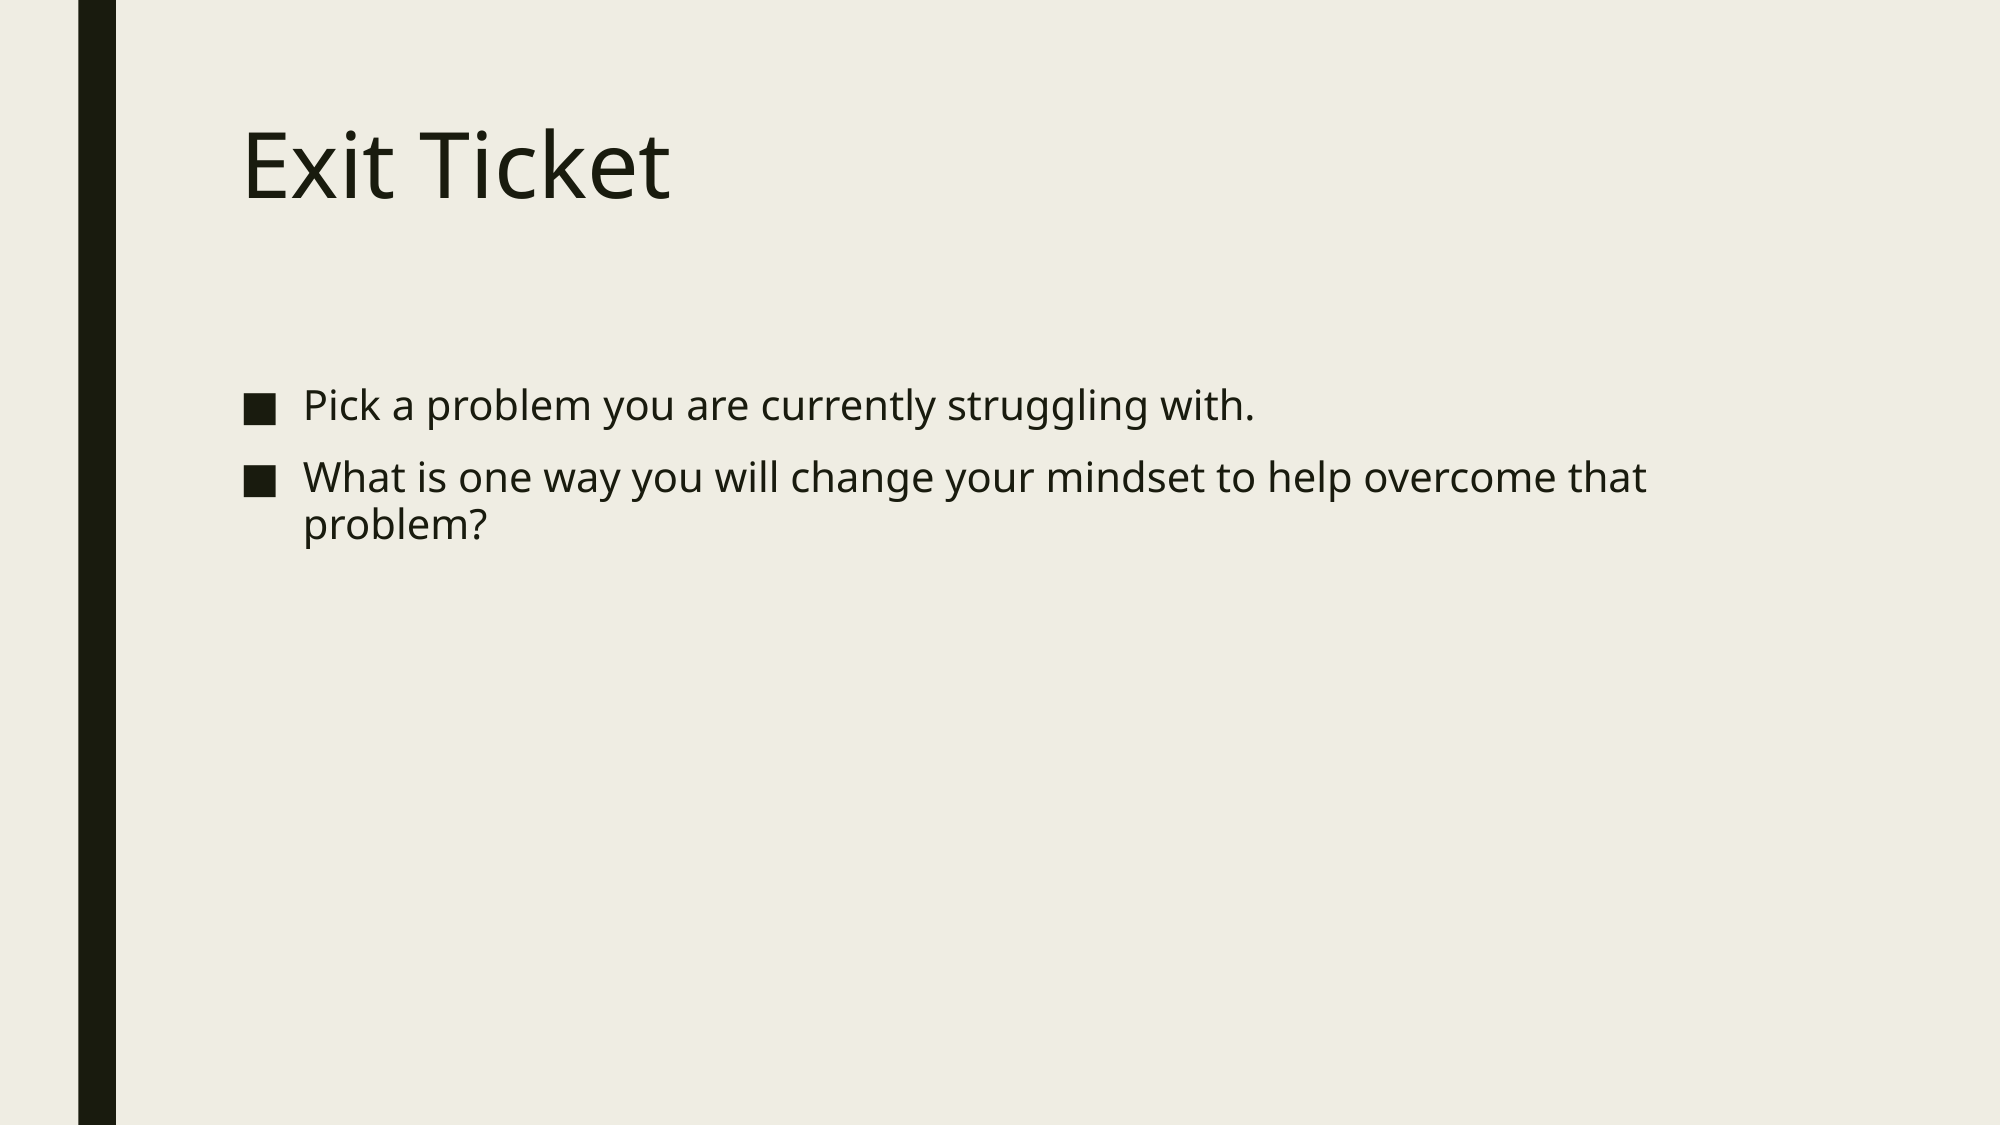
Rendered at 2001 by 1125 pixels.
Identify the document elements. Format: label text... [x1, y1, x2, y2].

title Exit Ticket [225, 112, 1800, 357]
list Pick a problem you are currently struggling with. What is one way you will change your mindset to help overcome that problem? [225, 375, 1800, 963]
